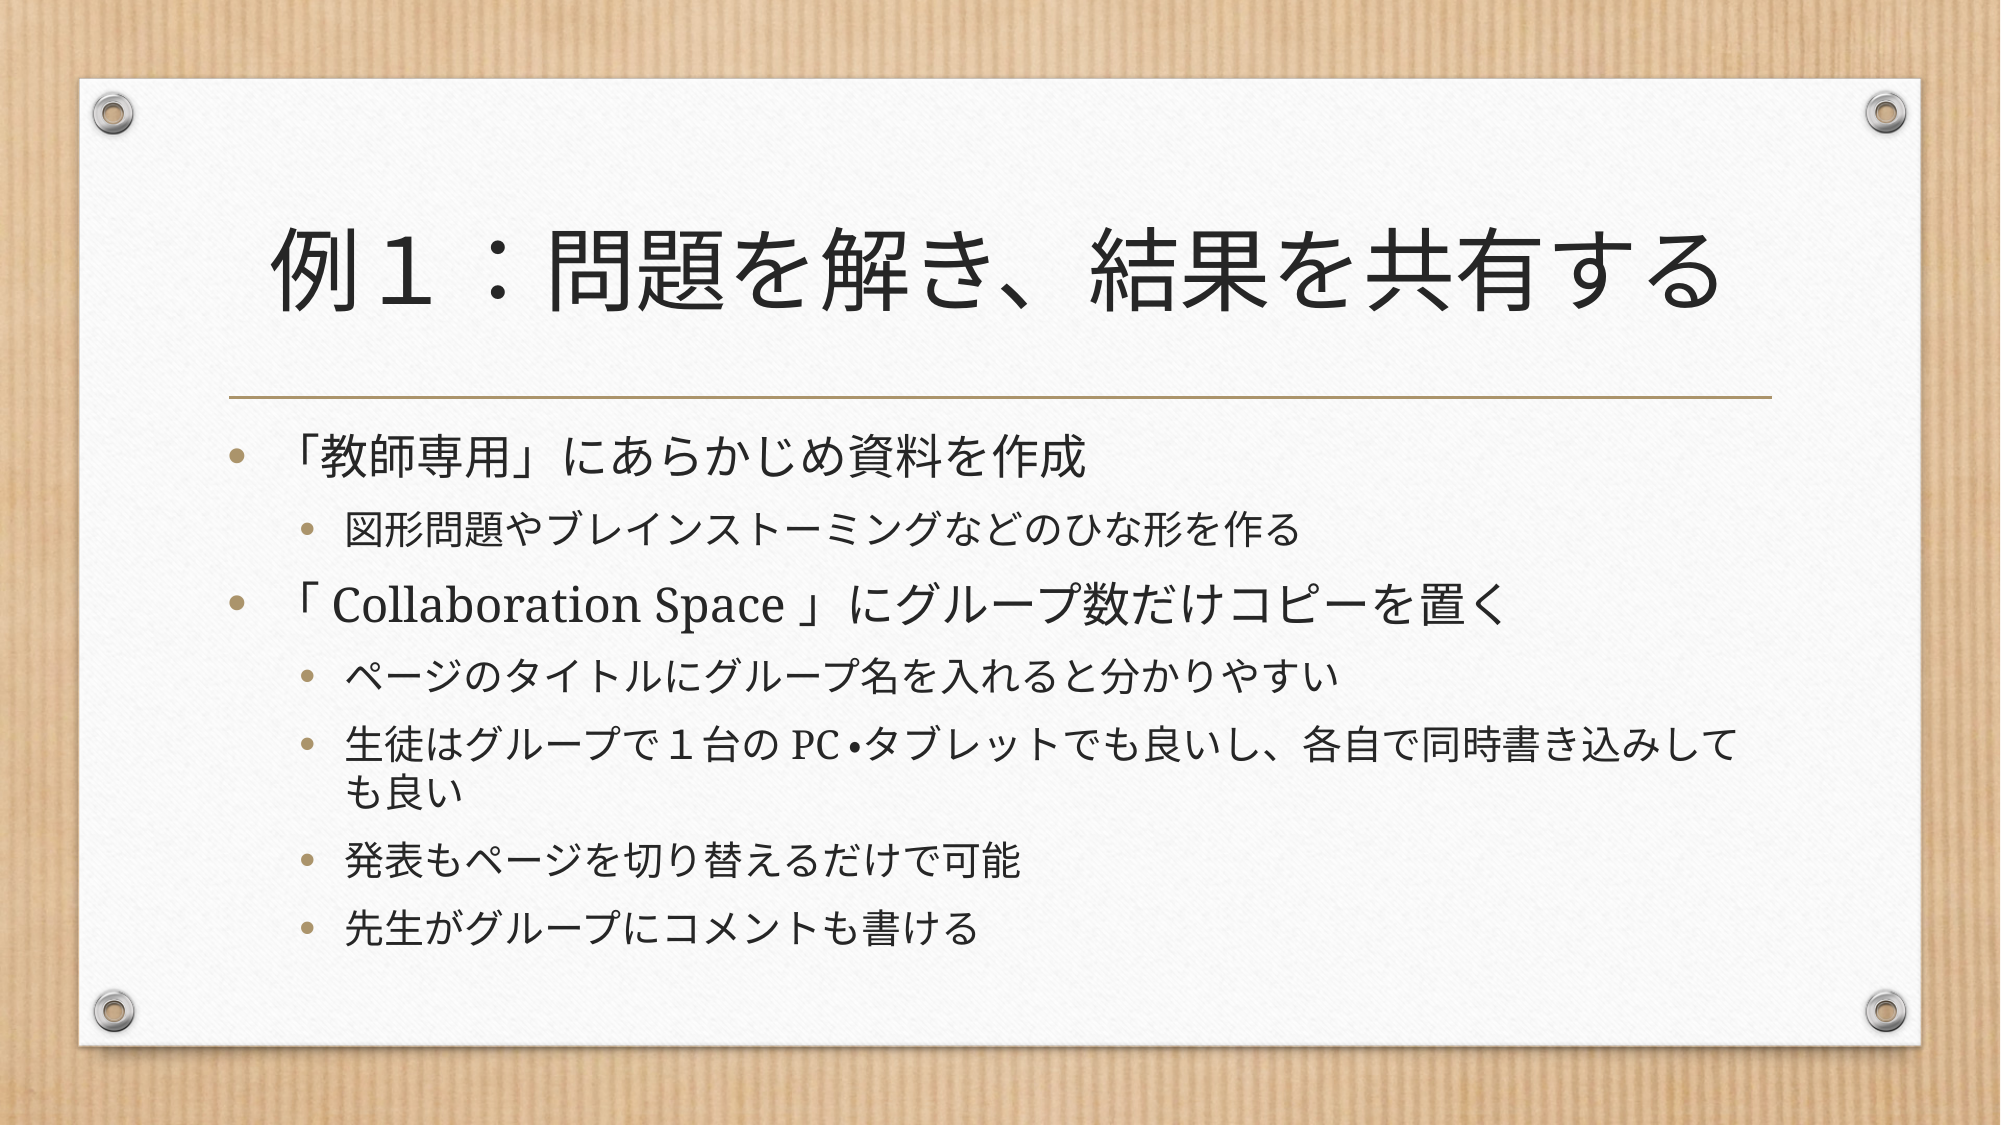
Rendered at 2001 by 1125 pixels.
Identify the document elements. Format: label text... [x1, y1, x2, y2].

picture [0, 0, 2001, 1125]
list 「教師専用」にあらかじめ資料を作成 図形問題やブレインストーミングなどのひな形を作る 「Collaboration Space」にグループ数だけコピーを置く ページのタイトルにグループ名を入れると分かりやすい 生徒はグループで１台のPC・タブレットでも良いし、各自で同時書き込みしても良い 発表もページを切り替えるだけで可能 先生がグループにコメントも書ける [212, 419, 1788, 964]
title 例１：問題を解き、結果を共有する [212, 161, 1788, 375]
